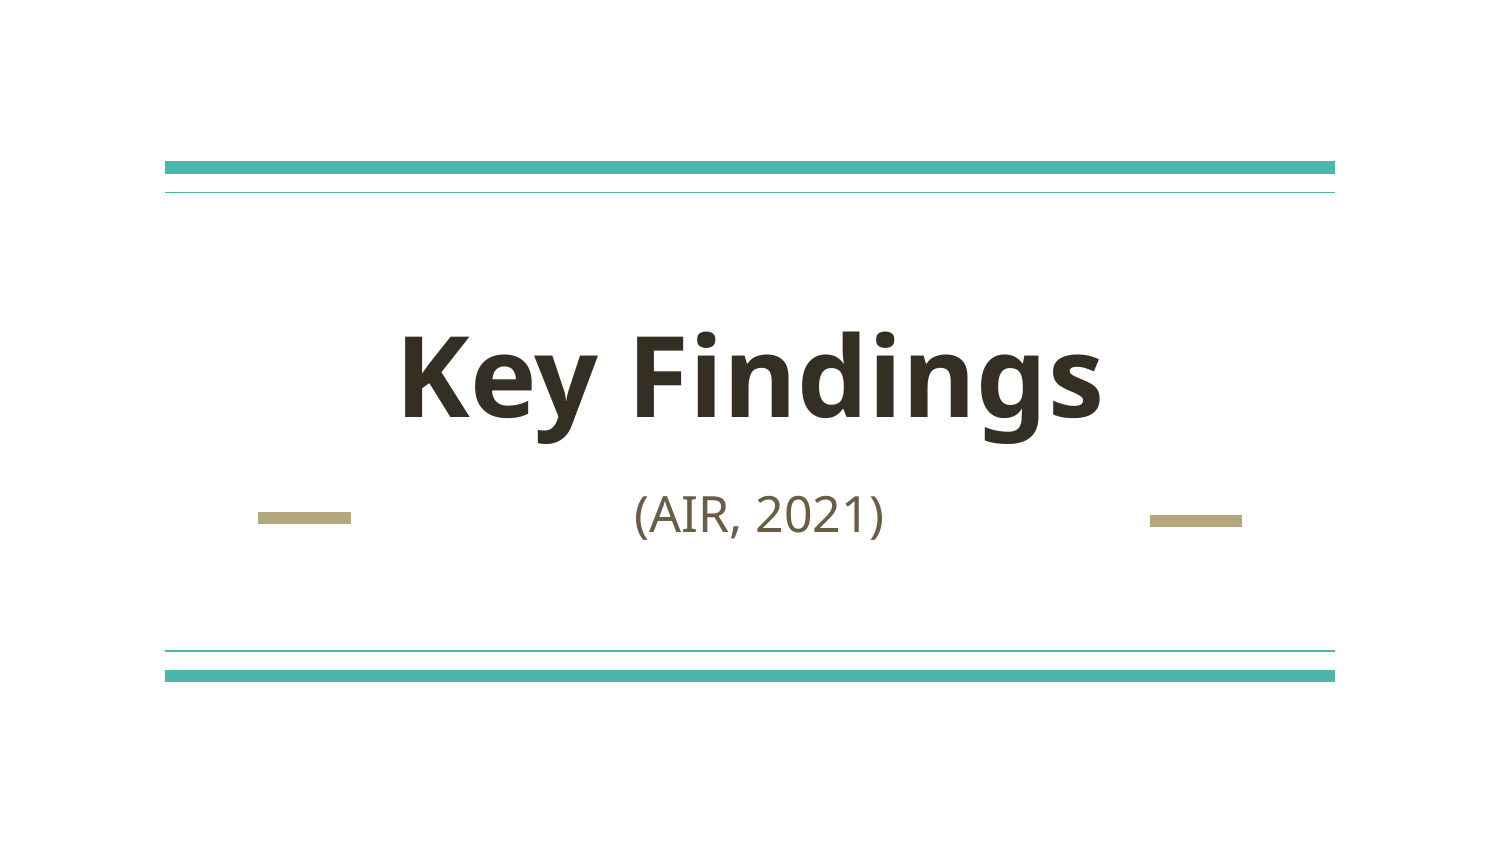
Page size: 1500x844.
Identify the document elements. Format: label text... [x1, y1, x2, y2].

subtitle (AIR, 2021) [350, 467, 1150, 598]
title Key Findings [164, 287, 1336, 456]
